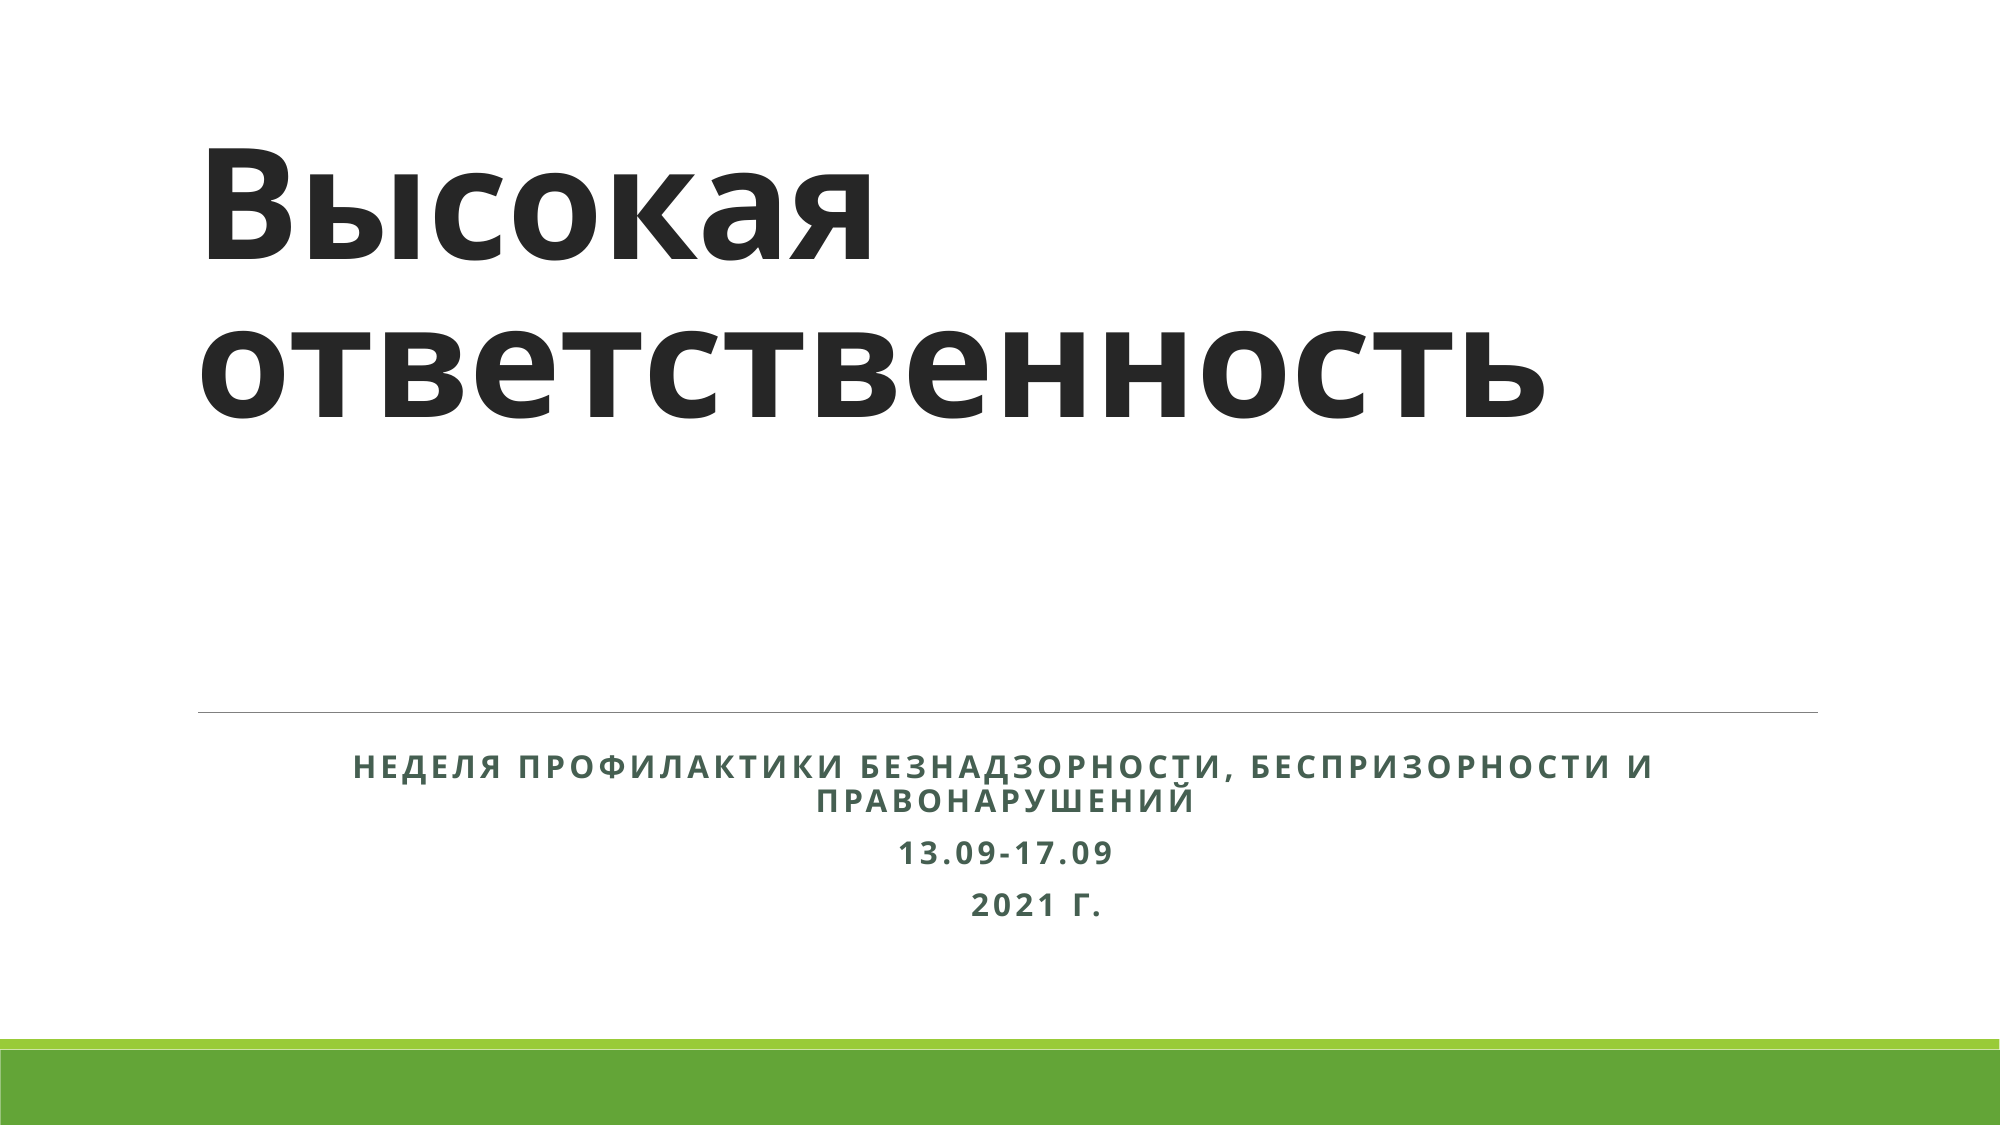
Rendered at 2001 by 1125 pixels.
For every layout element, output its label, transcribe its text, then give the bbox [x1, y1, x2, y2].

subtitle Неделя профилактики безнадзорности, беспризорности и правонарушений 13.09-17.09 2021 г. [180, 743, 1830, 932]
title Высокая ответственность [180, 124, 1830, 643]
